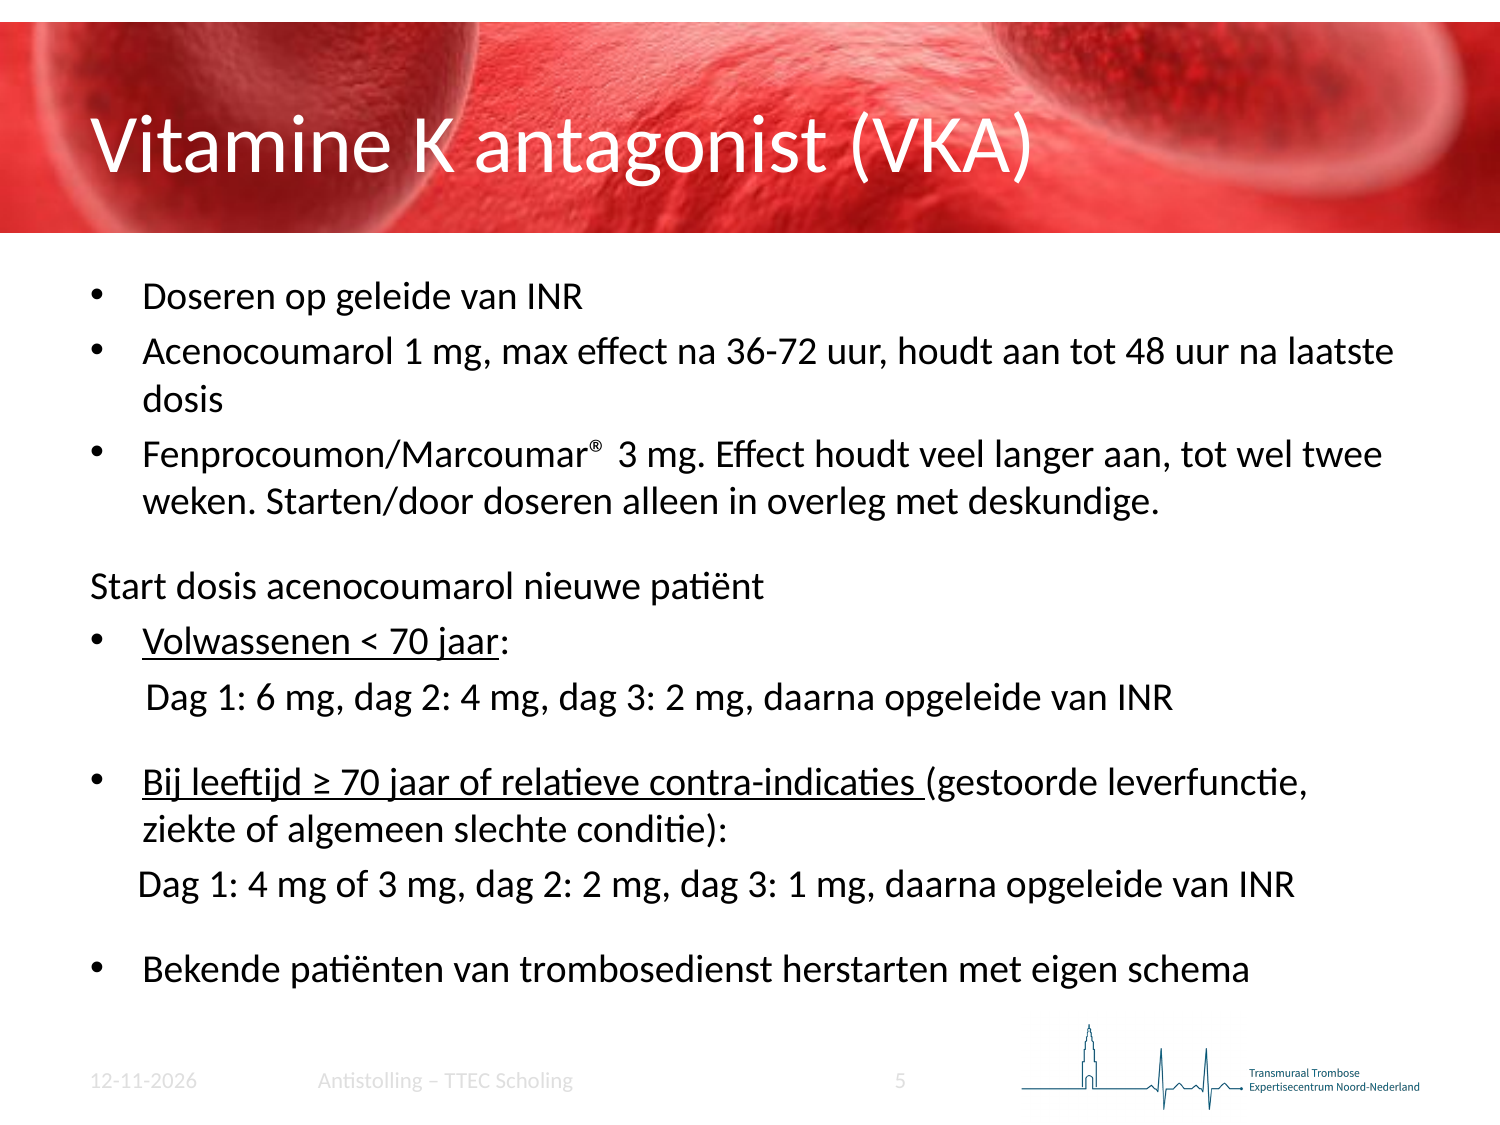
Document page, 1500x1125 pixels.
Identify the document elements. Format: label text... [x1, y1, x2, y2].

slide_number 5 [879, 1058, 1001, 1103]
picture [0, 22, 1500, 233]
picture [1249, 1067, 1420, 1094]
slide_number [74, 1058, 287, 1103]
title Vitamine K antagonist (VKA) [75, 45, 1425, 233]
picture [1021, 1011, 1247, 1123]
footer Antistolling – TTEC Scholing [303, 1058, 860, 1103]
list Doseren op geleide van INR Acenocoumarol 1 mg, max effect na 36-72 uur, houdt aan tot 48 uur na laatste dosis Fenprocoumon/Marcoumar® 3 mg. Effect houdt veel langer aan, tot wel twee weken. Starten/door doseren alleen in overleg met deskundige. Start dosis acenocoumarol nieuwe patiënt Volwassenen < 70 jaar: Dag 1: 6 mg, dag 2: 4 mg, dag 3: 2 mg, daarna opgeleide van INR Bij leeftijd ≥ 70 jaar of relatieve contra-indicaties (gestoorde leverfunctie, ziekte of algemeen slechte conditie): Dag 1: 4 mg of 3 mg, dag 2: 2 mg, dag 3: 1 mg, daarna opgeleide van INR Bekende patiënten van trombosedienst herstarten met eigen schema [75, 262, 1425, 1005]
